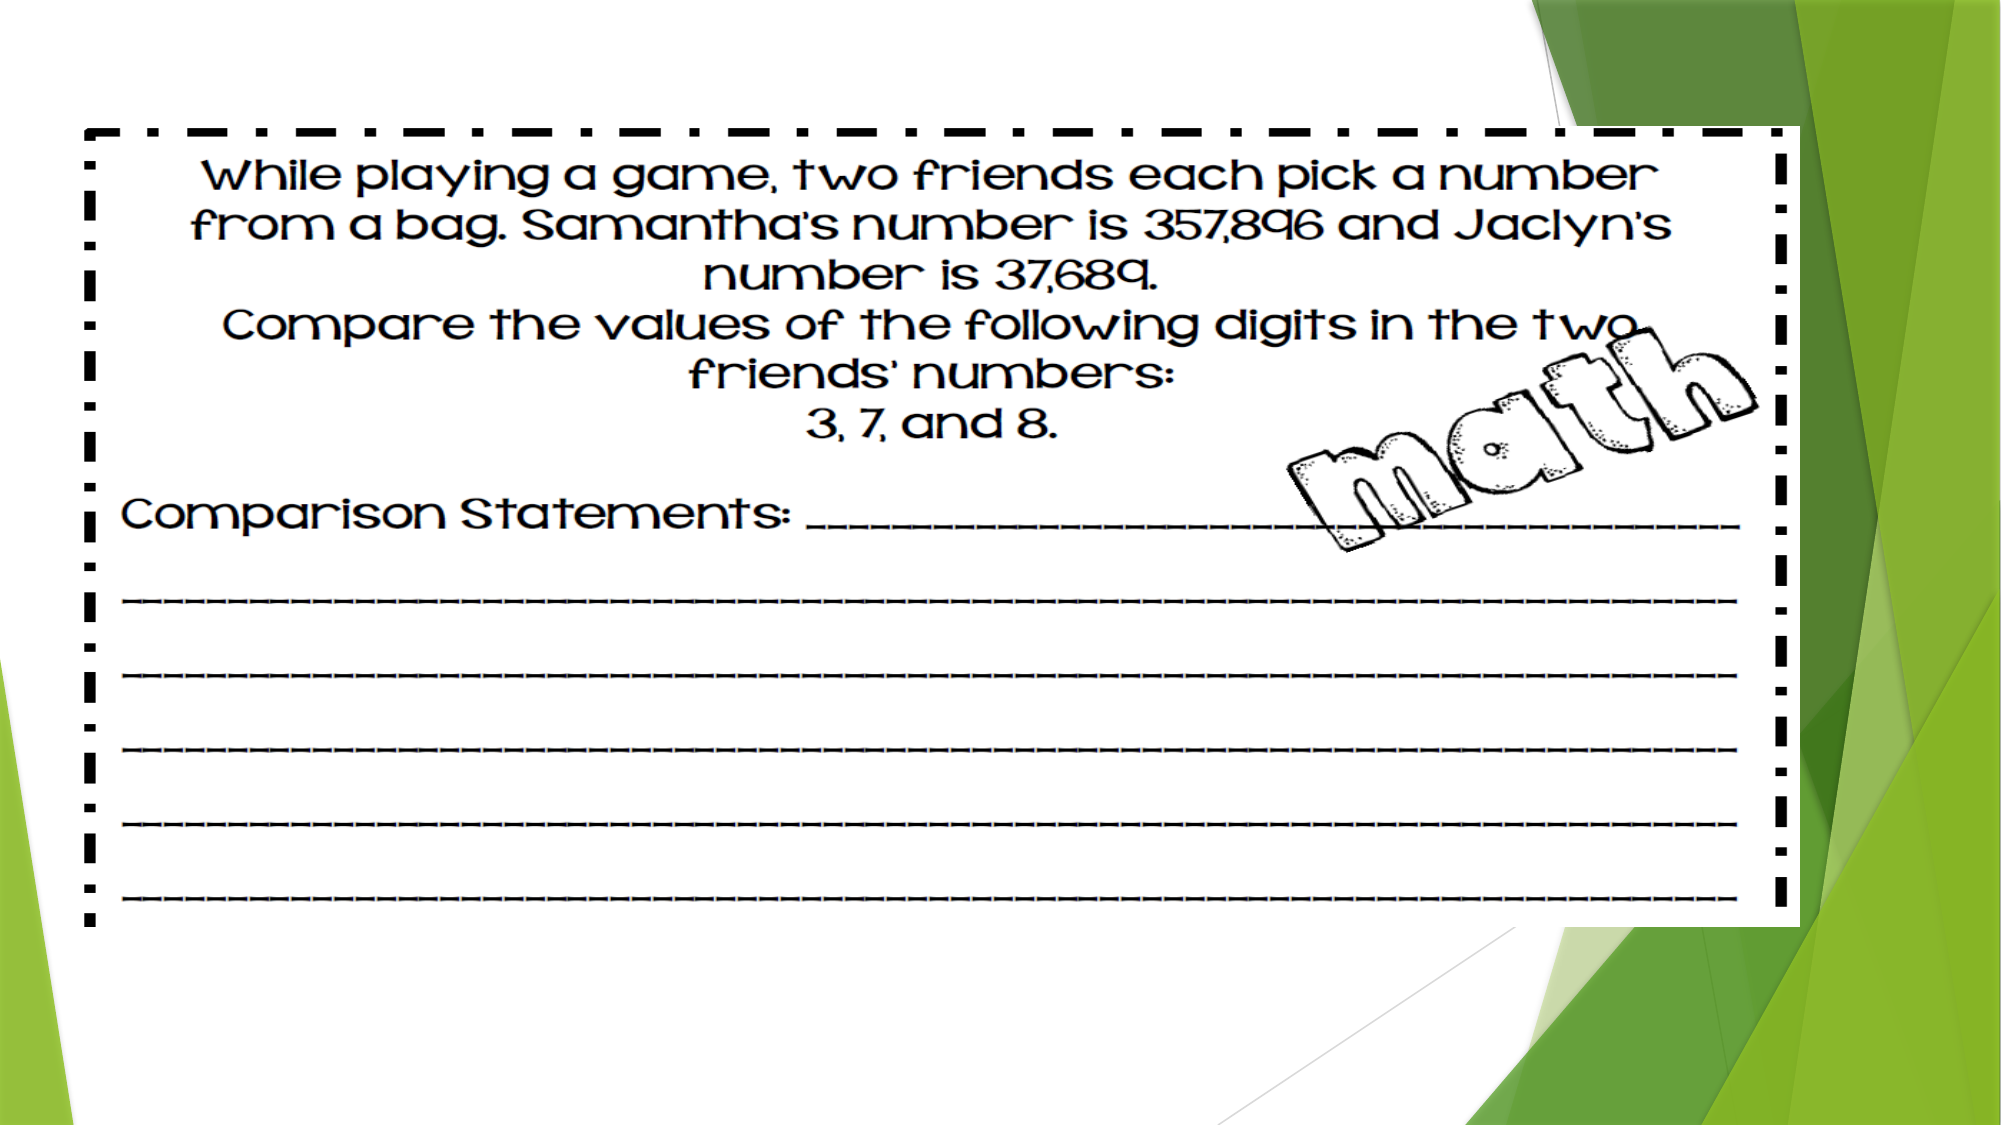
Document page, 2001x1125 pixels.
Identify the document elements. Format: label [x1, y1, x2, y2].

list [82, 126, 1801, 927]
